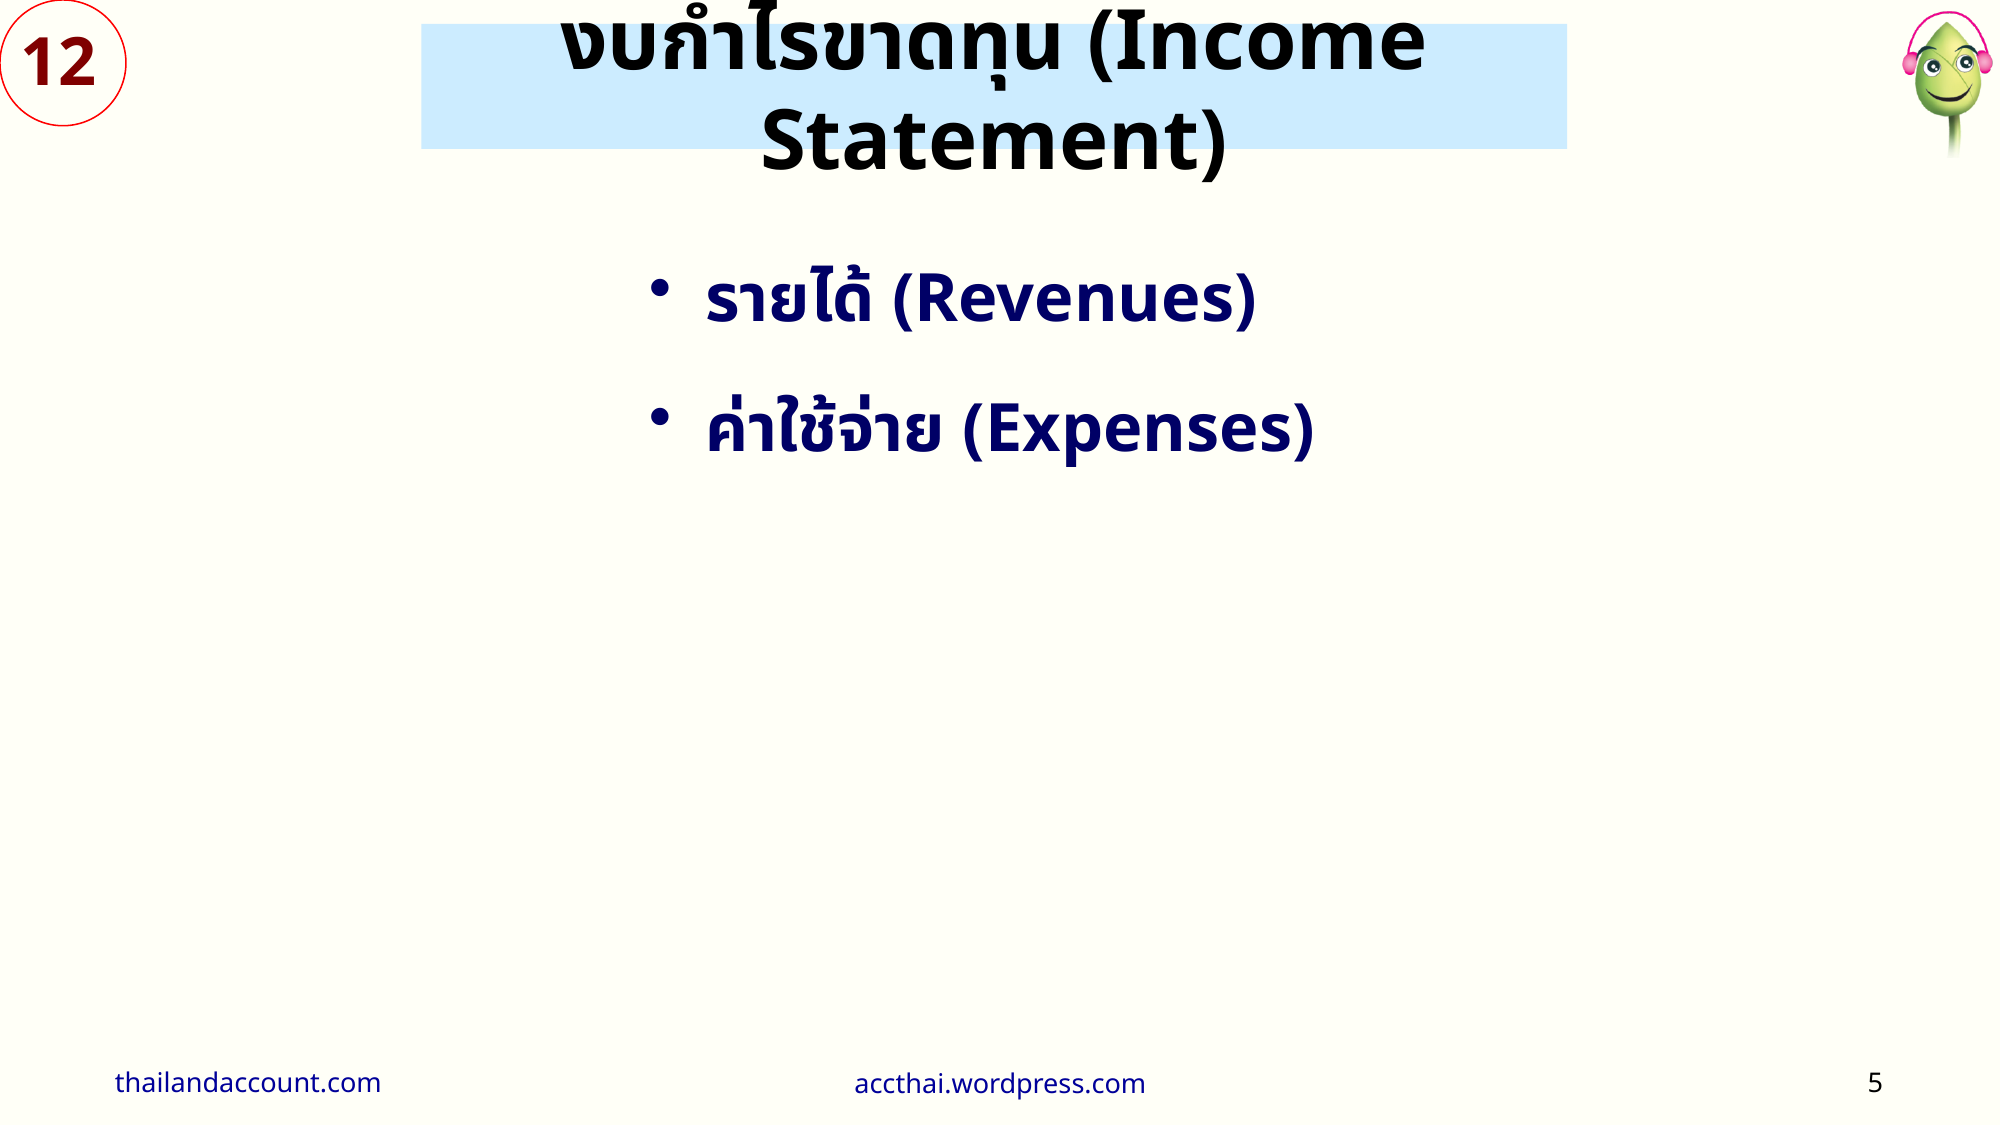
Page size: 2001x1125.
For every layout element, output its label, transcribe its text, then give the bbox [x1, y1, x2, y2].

picture [1901, 7, 1993, 158]
text_box รายได้ (Revenues) ค่าใช้จ่าย (Expenses) [634, 231, 1438, 528]
footer accthai.wordpress.com [683, 1058, 1317, 1103]
text_box งบกำไรขาดทุน (Income Statement) [421, 23, 1568, 149]
slide_number thailandaccount.com [99, 1058, 567, 1103]
text_box [0, 0, 126, 126]
